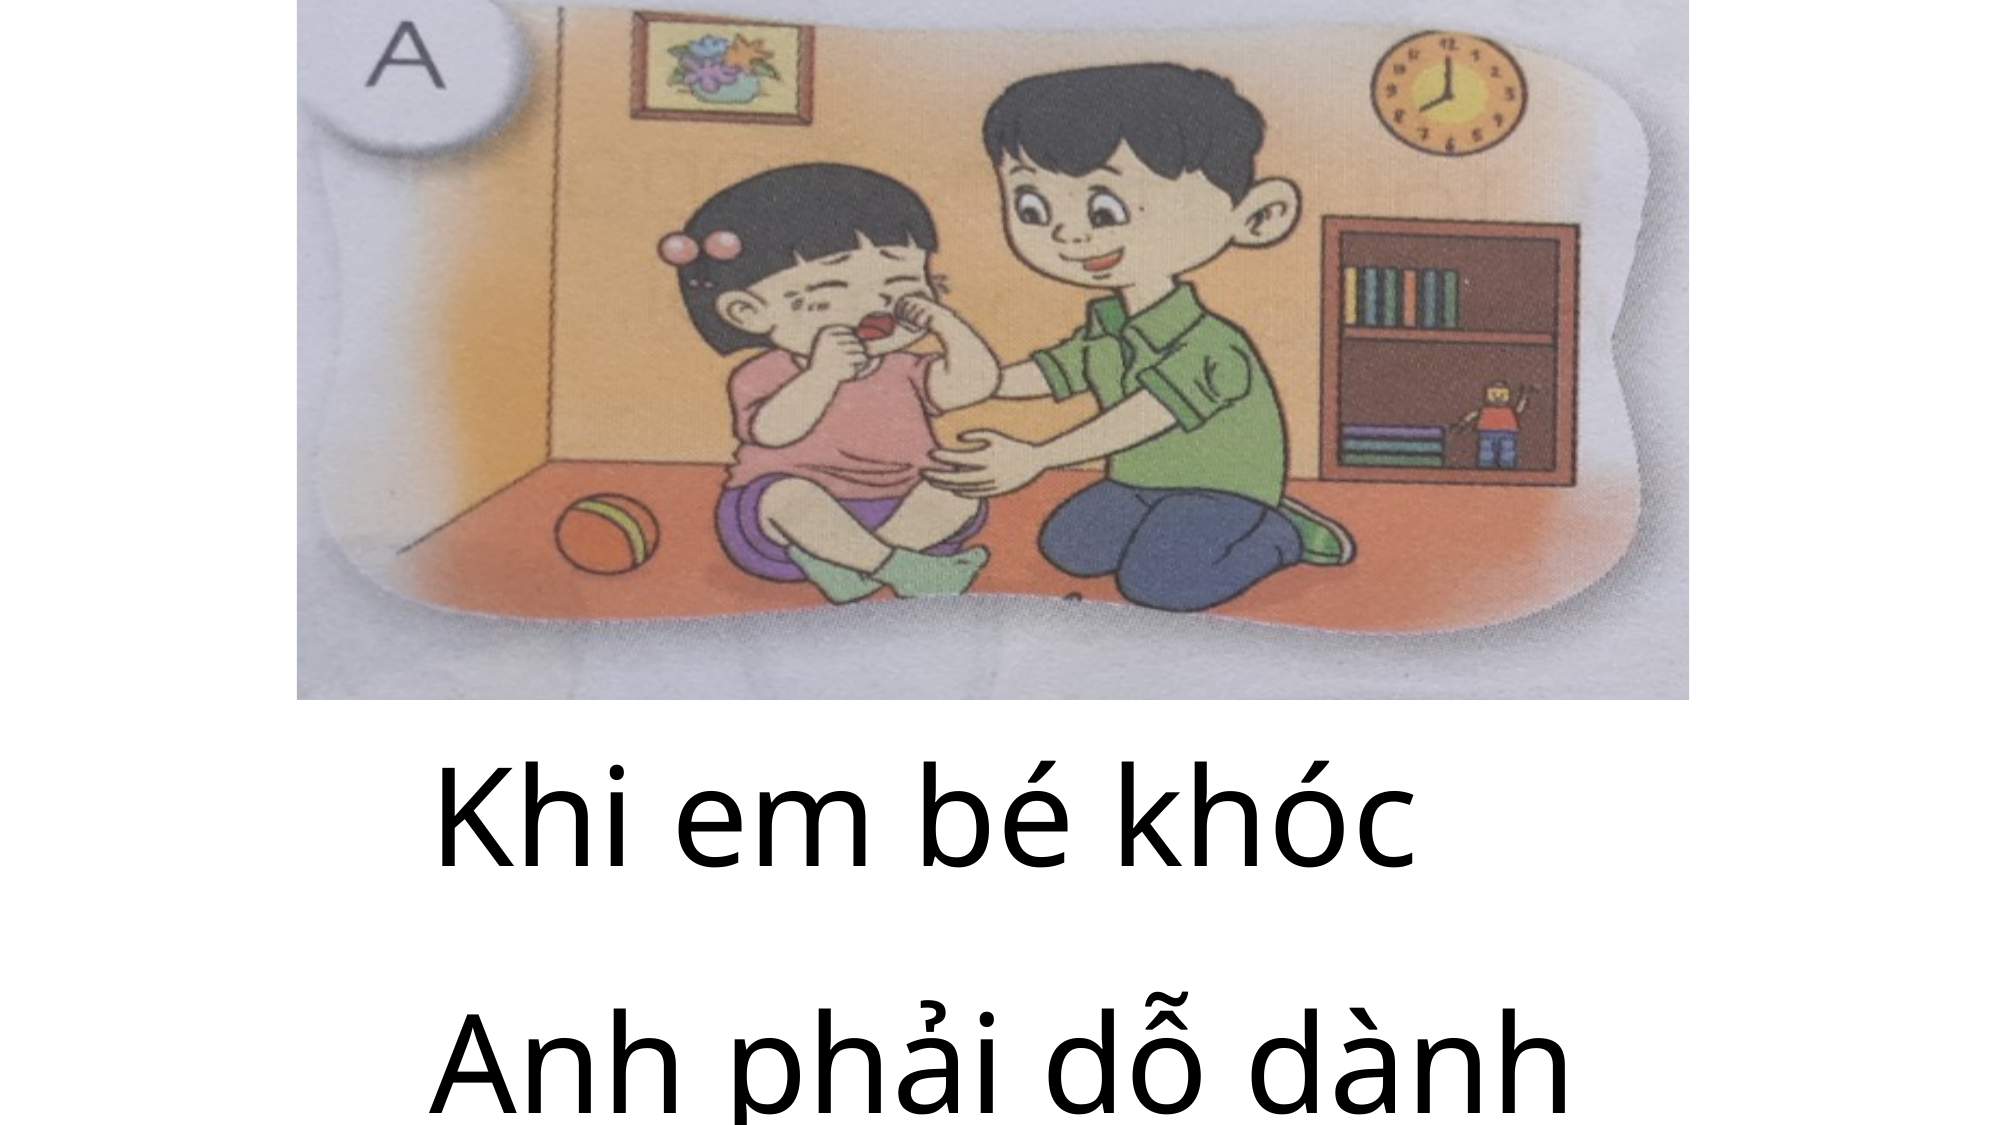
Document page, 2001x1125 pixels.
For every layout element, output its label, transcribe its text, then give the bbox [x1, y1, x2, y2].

picture [296, 0, 1690, 700]
text_box Khi em bé khóc Anh phải dỗ dành [415, 638, 2000, 1125]
